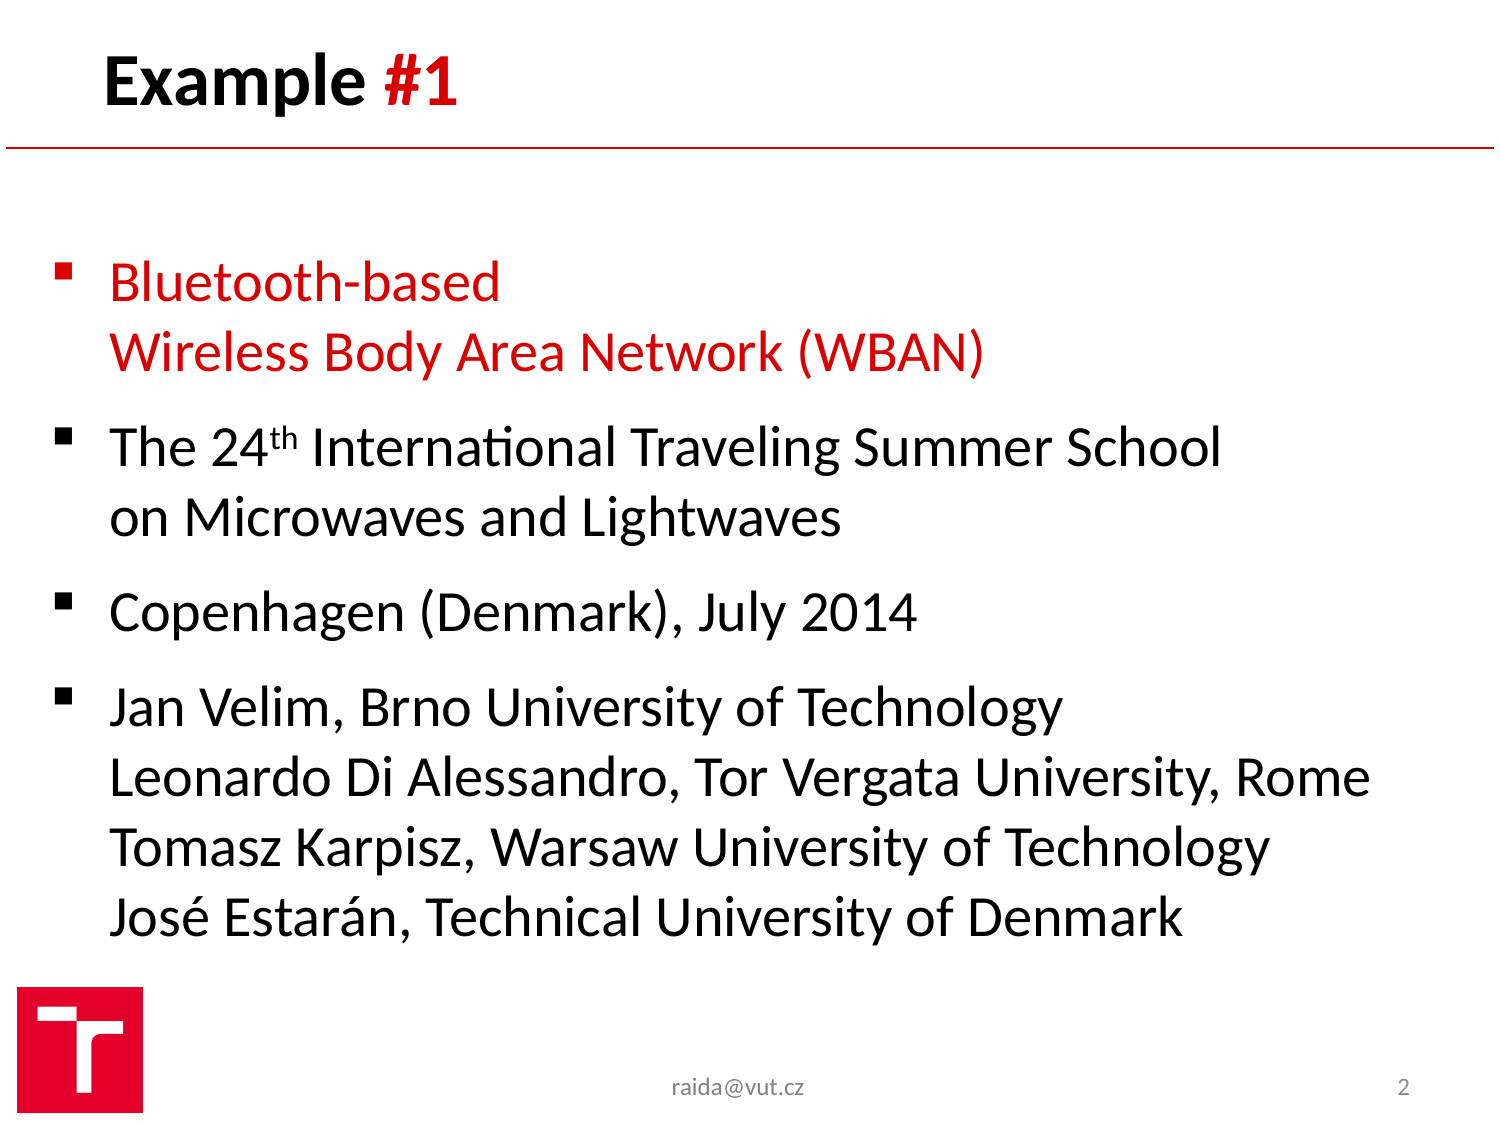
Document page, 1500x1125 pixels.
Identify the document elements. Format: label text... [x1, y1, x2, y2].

text_box Bluetooth-based Wireless Body Area Network (WBAN) The 24th International Traveling Summer School on Microwaves and Lightwaves Copenhagen (Denmark), July 2014 Jan Velim, Brno University of Technology Leonardo Di Alessandro, Tor Vergata University, Rome Tomasz Karpisz, Warsaw University of Technology José Estarán, Technical University of Denmark [35, 236, 1436, 956]
slide_number 2 [1328, 1062, 1425, 1107]
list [17, 987, 143, 1113]
footer raida@vut.cz [549, 1062, 928, 1107]
title Example #1 [88, 11, 1439, 140]
